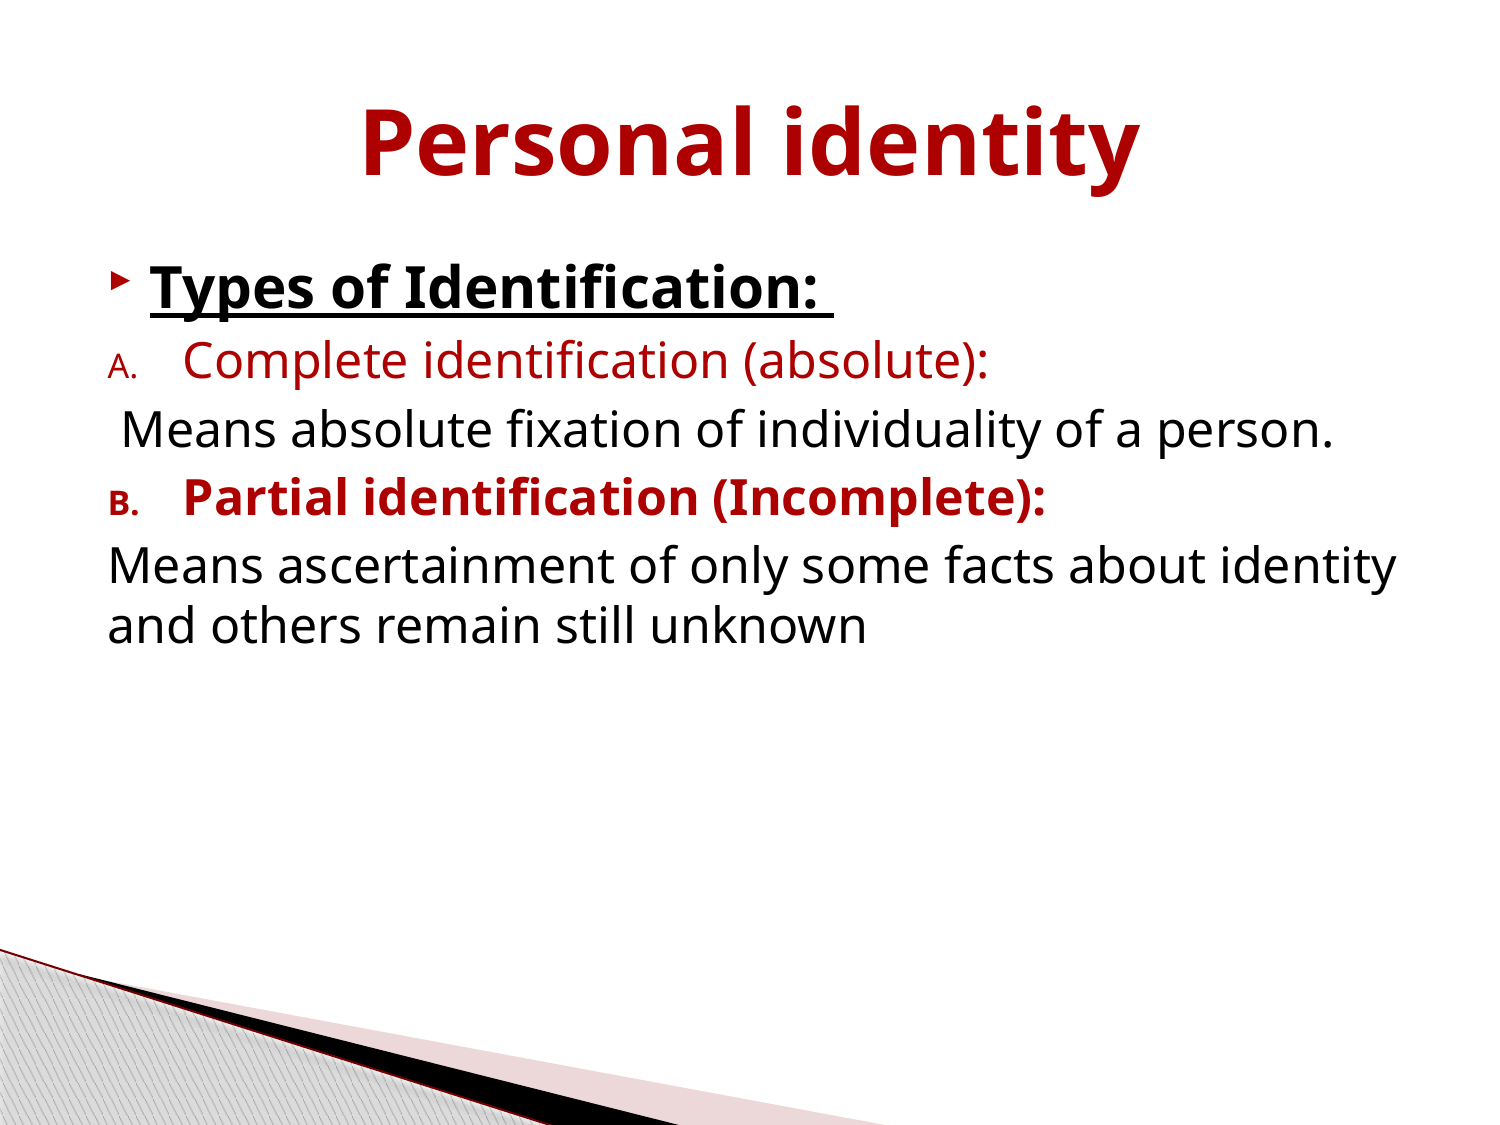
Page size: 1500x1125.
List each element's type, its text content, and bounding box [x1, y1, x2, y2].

list Types of Identification: Complete identification (absolute): Means absolute fixation of individuality of a person. Partial identification (Incomplete): Means ascertainment of only some facts about identity and others remain still unknown [75, 243, 1425, 986]
title Personal identity [75, 45, 1425, 233]
